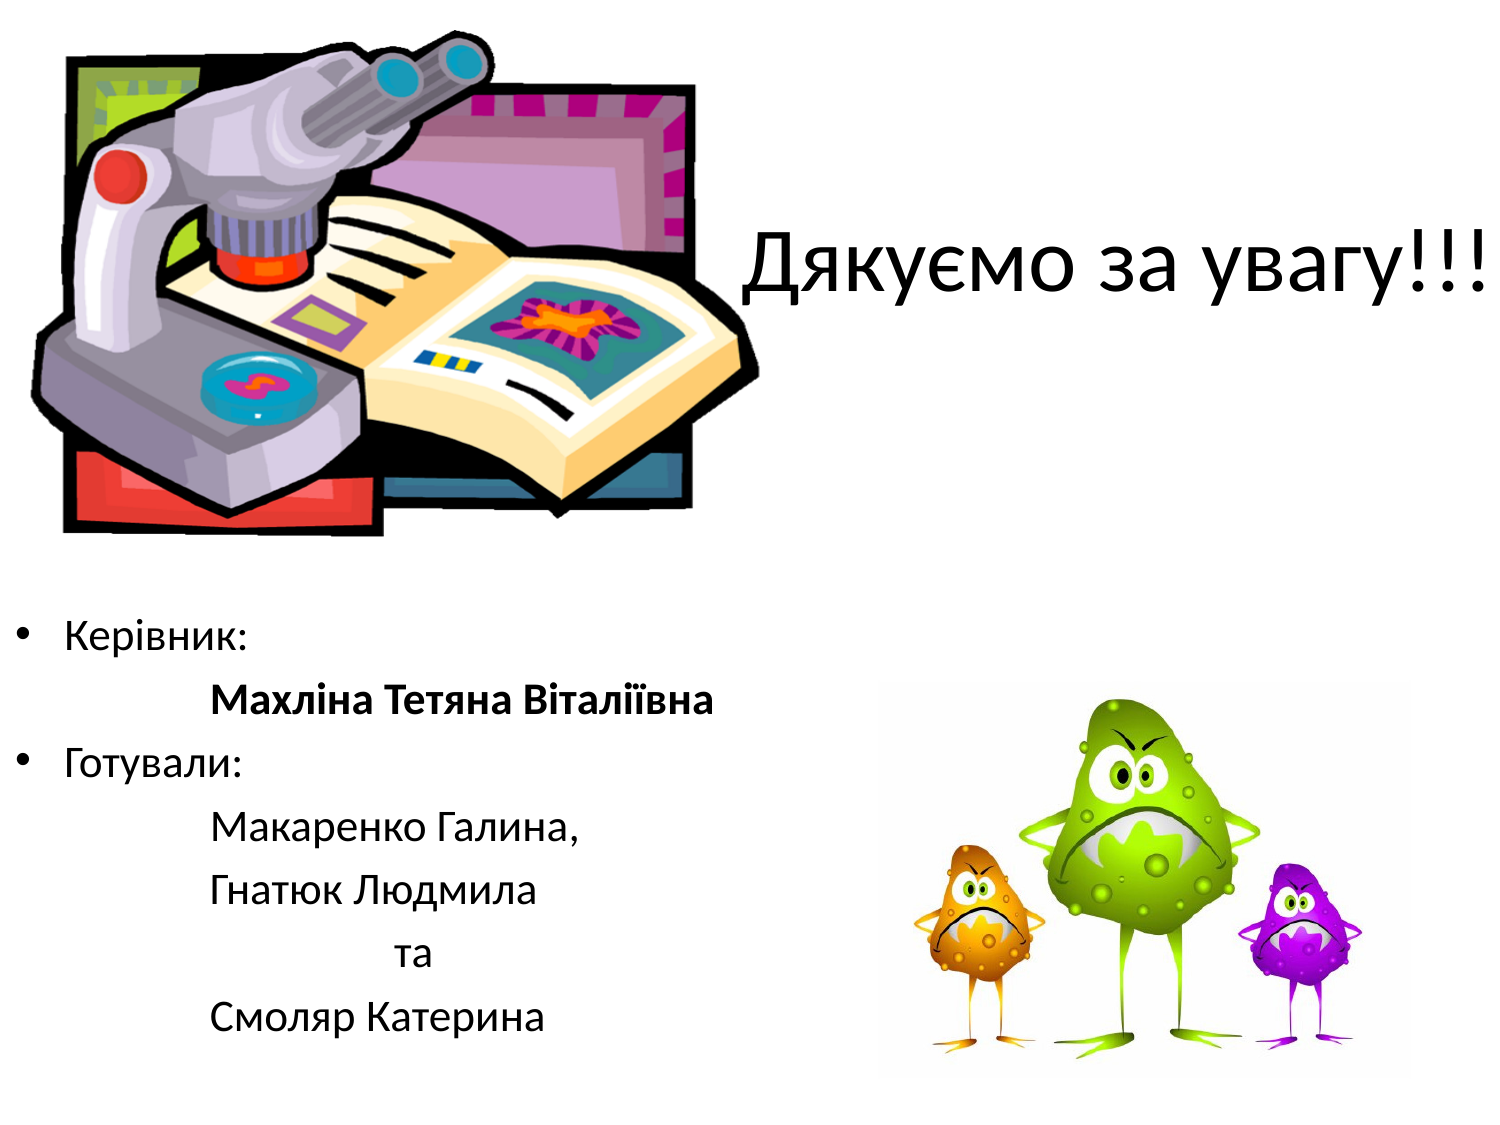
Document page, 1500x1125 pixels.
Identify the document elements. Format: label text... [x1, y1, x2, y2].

picture [872, 680, 1416, 1080]
list Керівник: Махліна Тетяна Віталіївна Готували: Макаренко Галина, Гнатюк Людмила та Смоляр Катерина [0, 597, 1065, 1053]
title Дякуємо за увагу!!! [767, 160, 1500, 349]
picture [29, 30, 763, 540]
